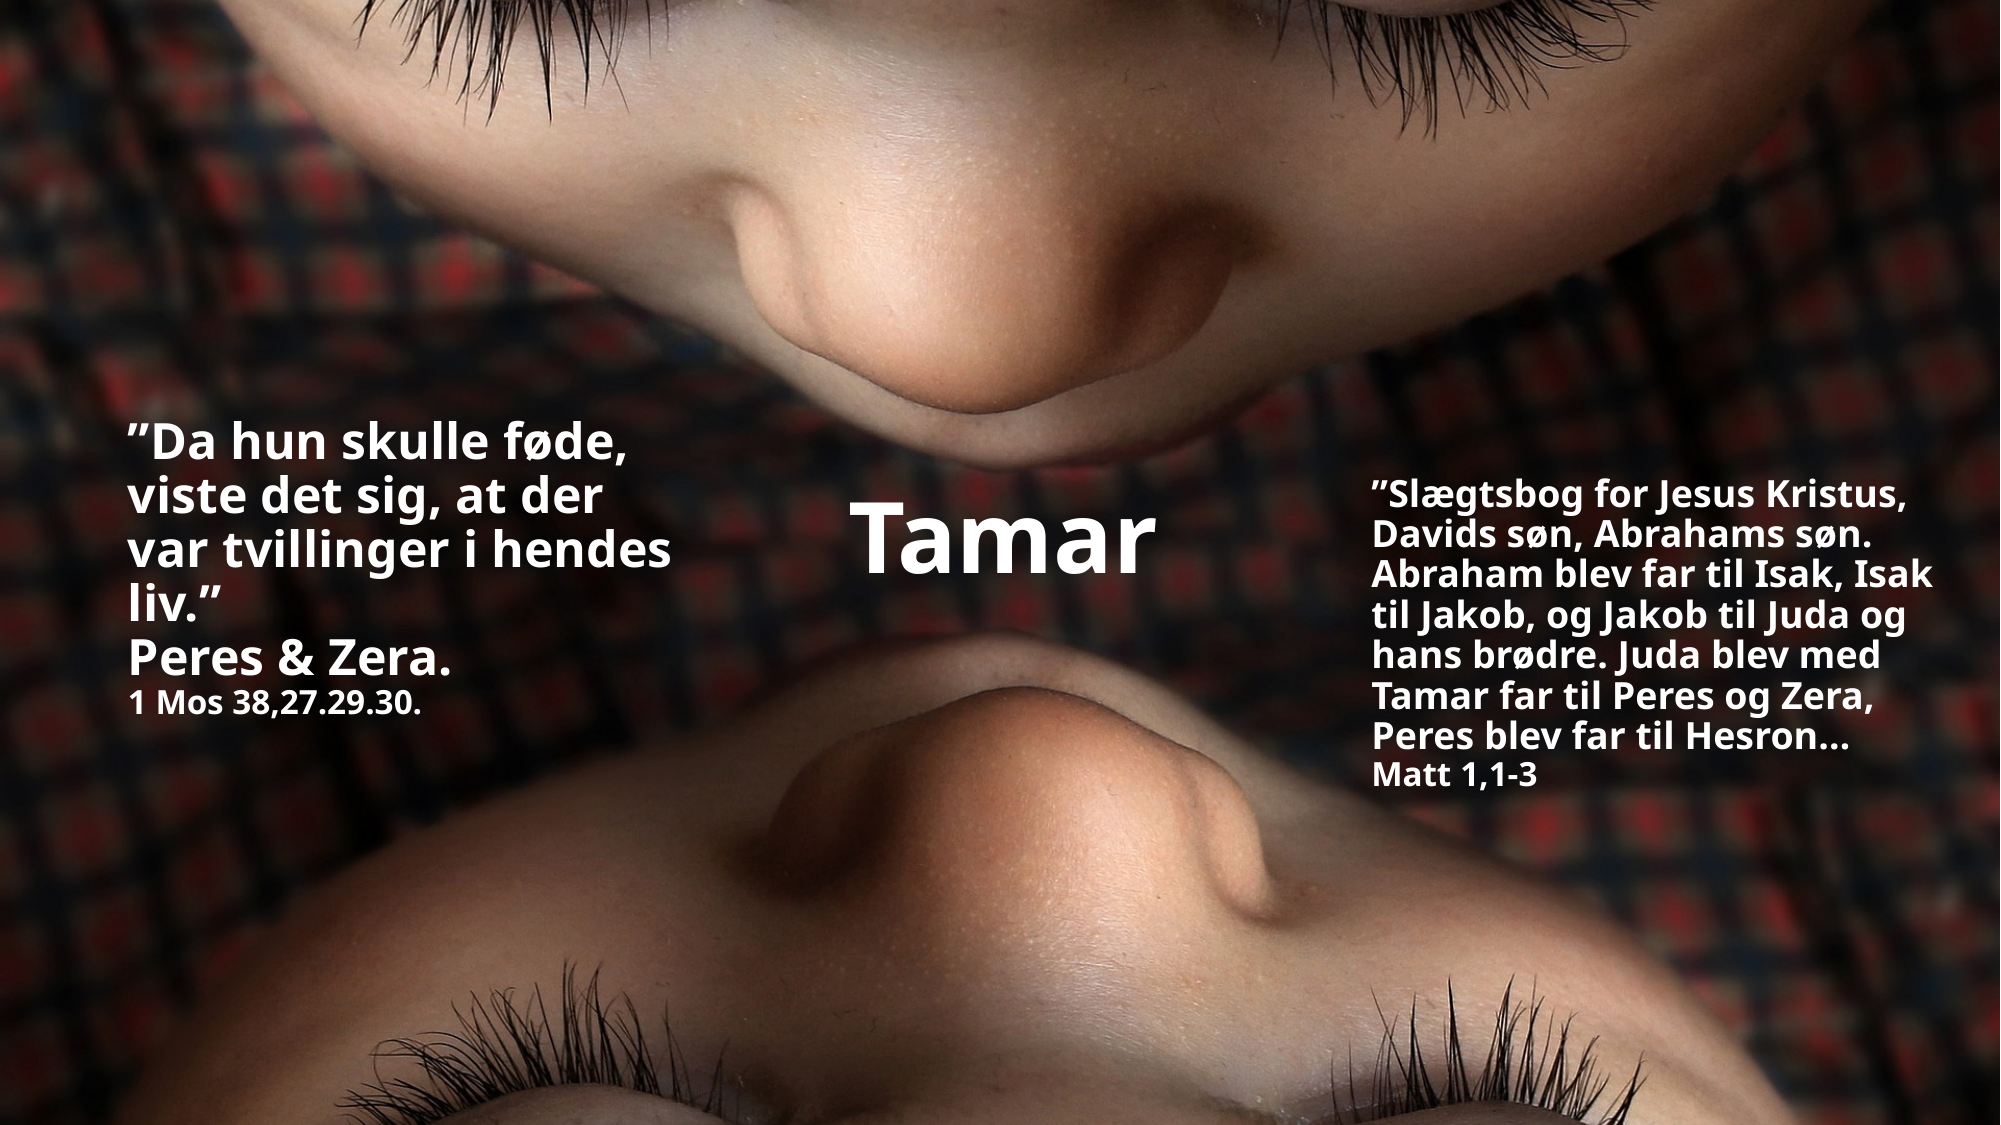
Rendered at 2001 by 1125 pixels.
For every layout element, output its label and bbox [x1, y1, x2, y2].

list [0, 0, 2000, 1125]
